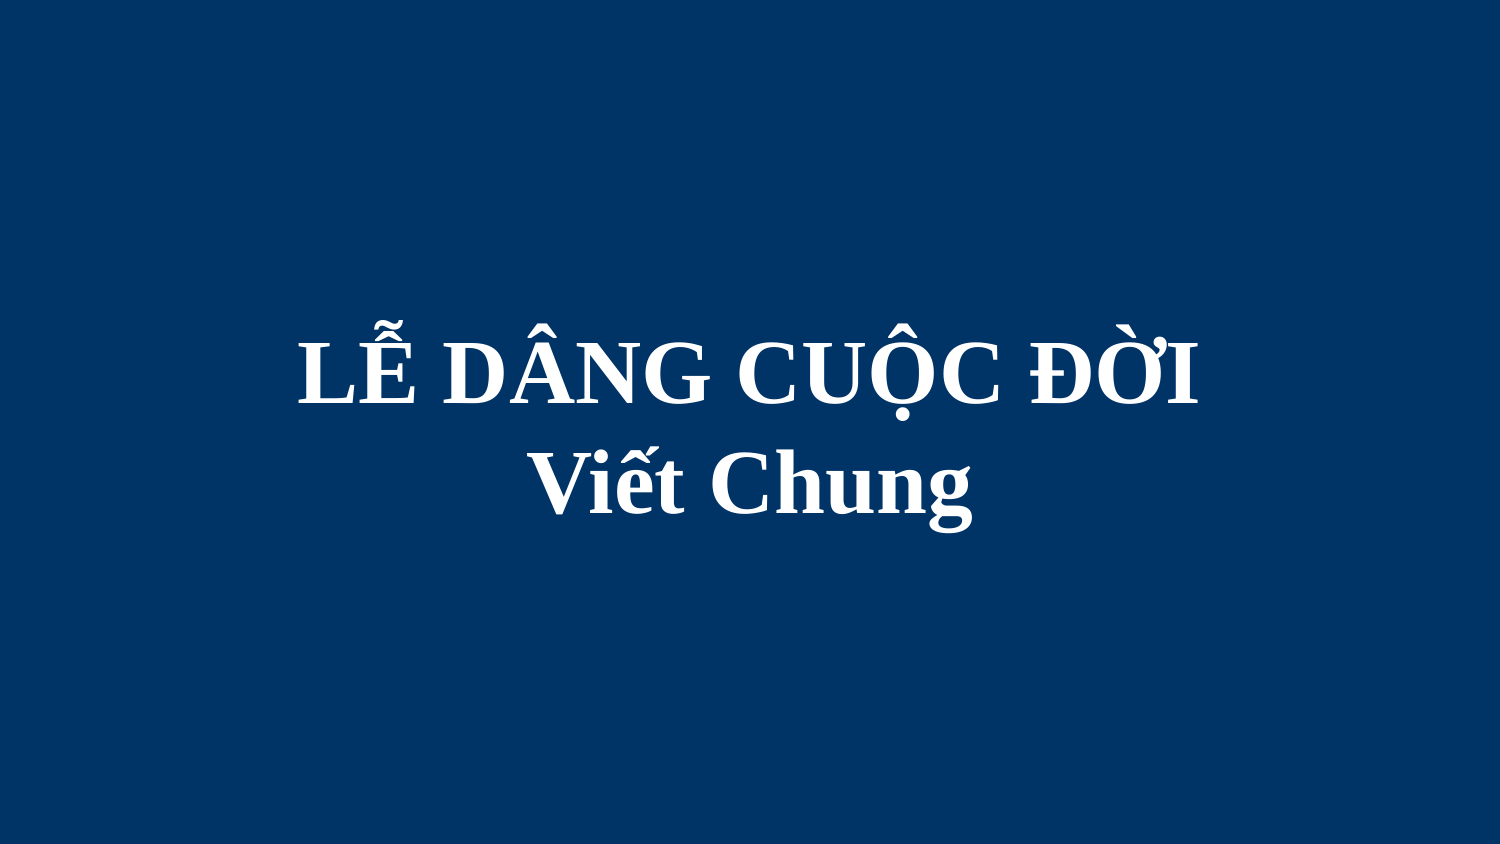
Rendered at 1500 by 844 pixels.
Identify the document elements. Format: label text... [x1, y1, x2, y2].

title LỄ DÂNG CUỘC ĐỜI Viết Chung [0, 0, 1500, 844]
